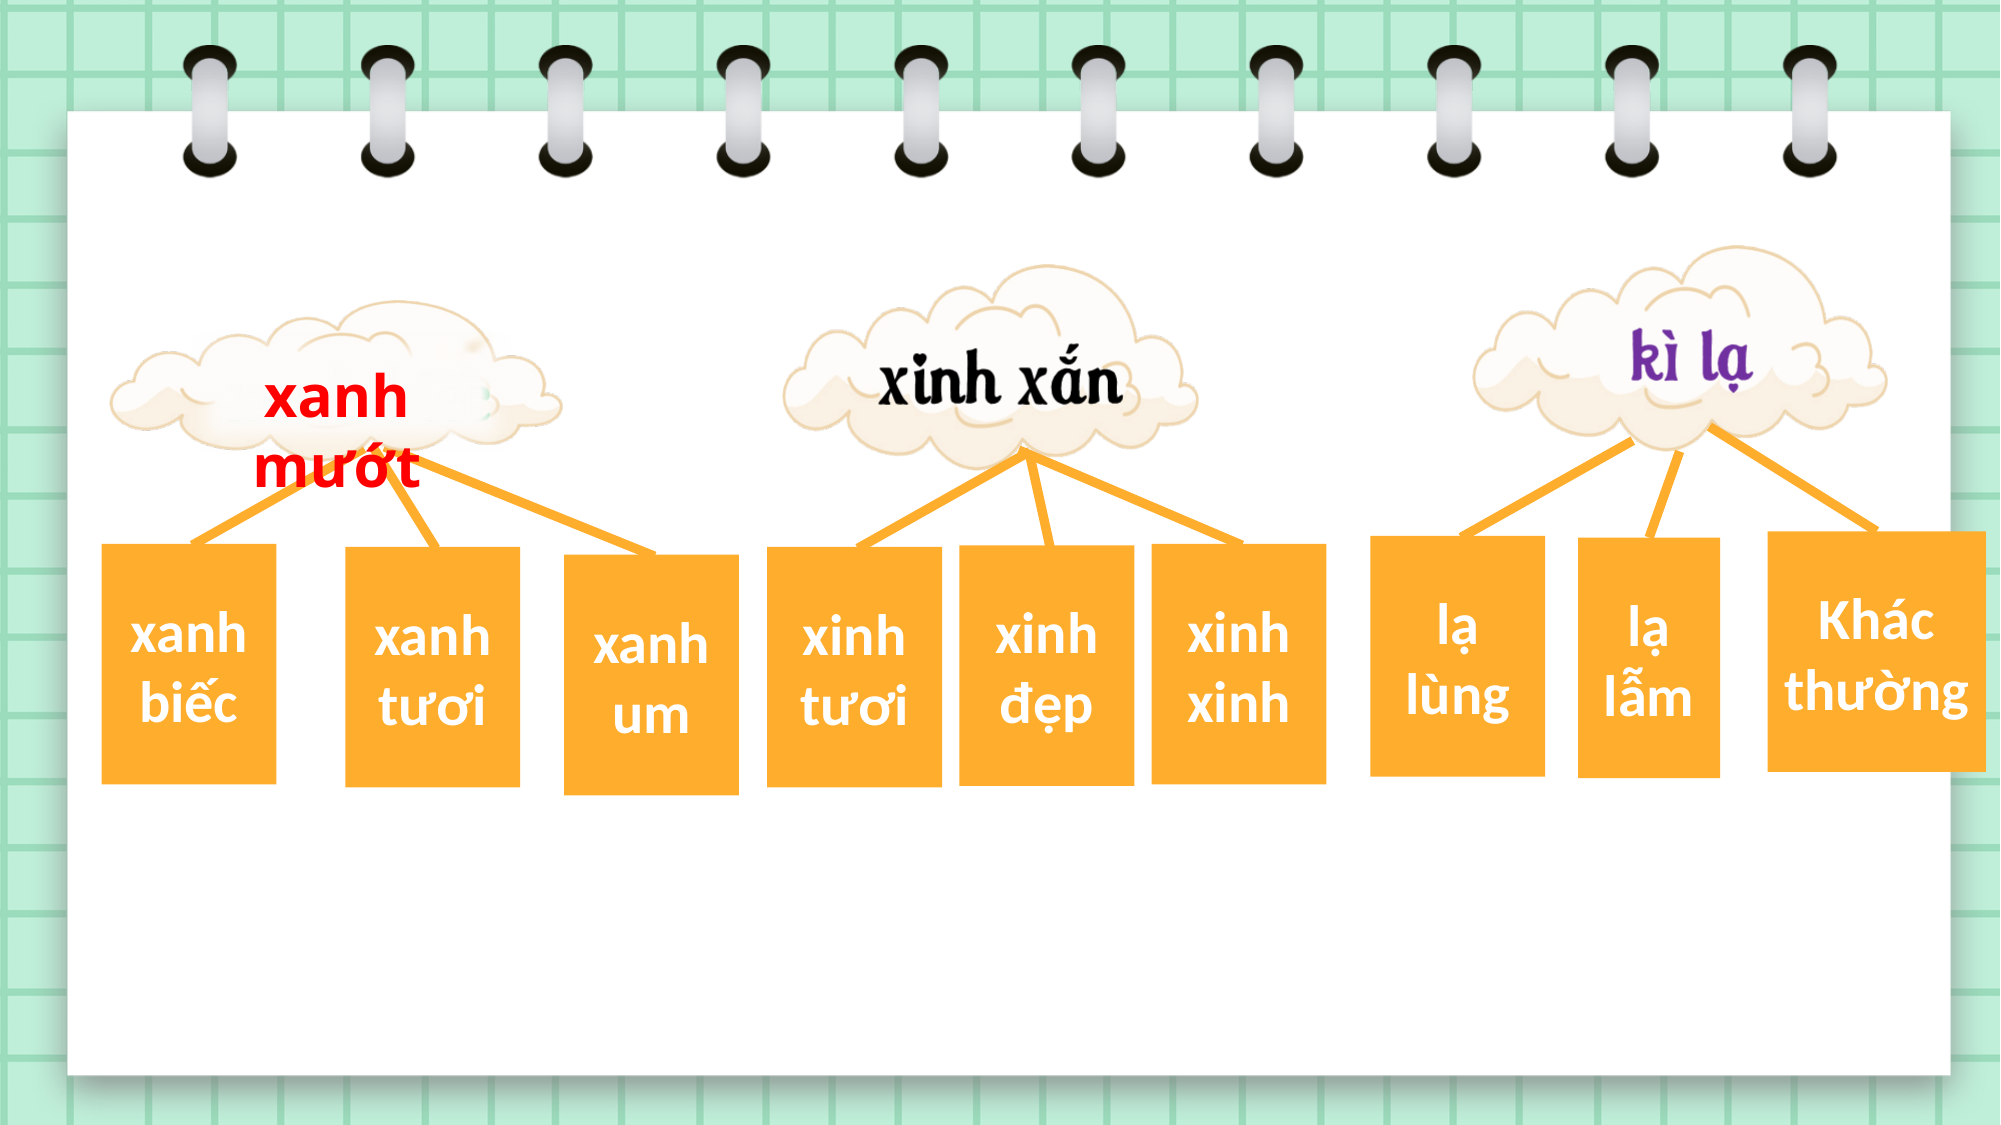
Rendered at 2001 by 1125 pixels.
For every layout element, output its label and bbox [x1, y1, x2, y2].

text_box [767, 451, 1030, 788]
text_box [1018, 449, 1327, 785]
text_box [384, 446, 739, 796]
text_box [109, 300, 588, 493]
text_box [1709, 426, 1986, 772]
text_box [959, 454, 1135, 786]
text_box [1578, 451, 1721, 779]
text_box [101, 448, 345, 785]
text_box [345, 493, 384, 788]
text_box [1370, 440, 1633, 777]
picture [0, 0, 2000, 1125]
